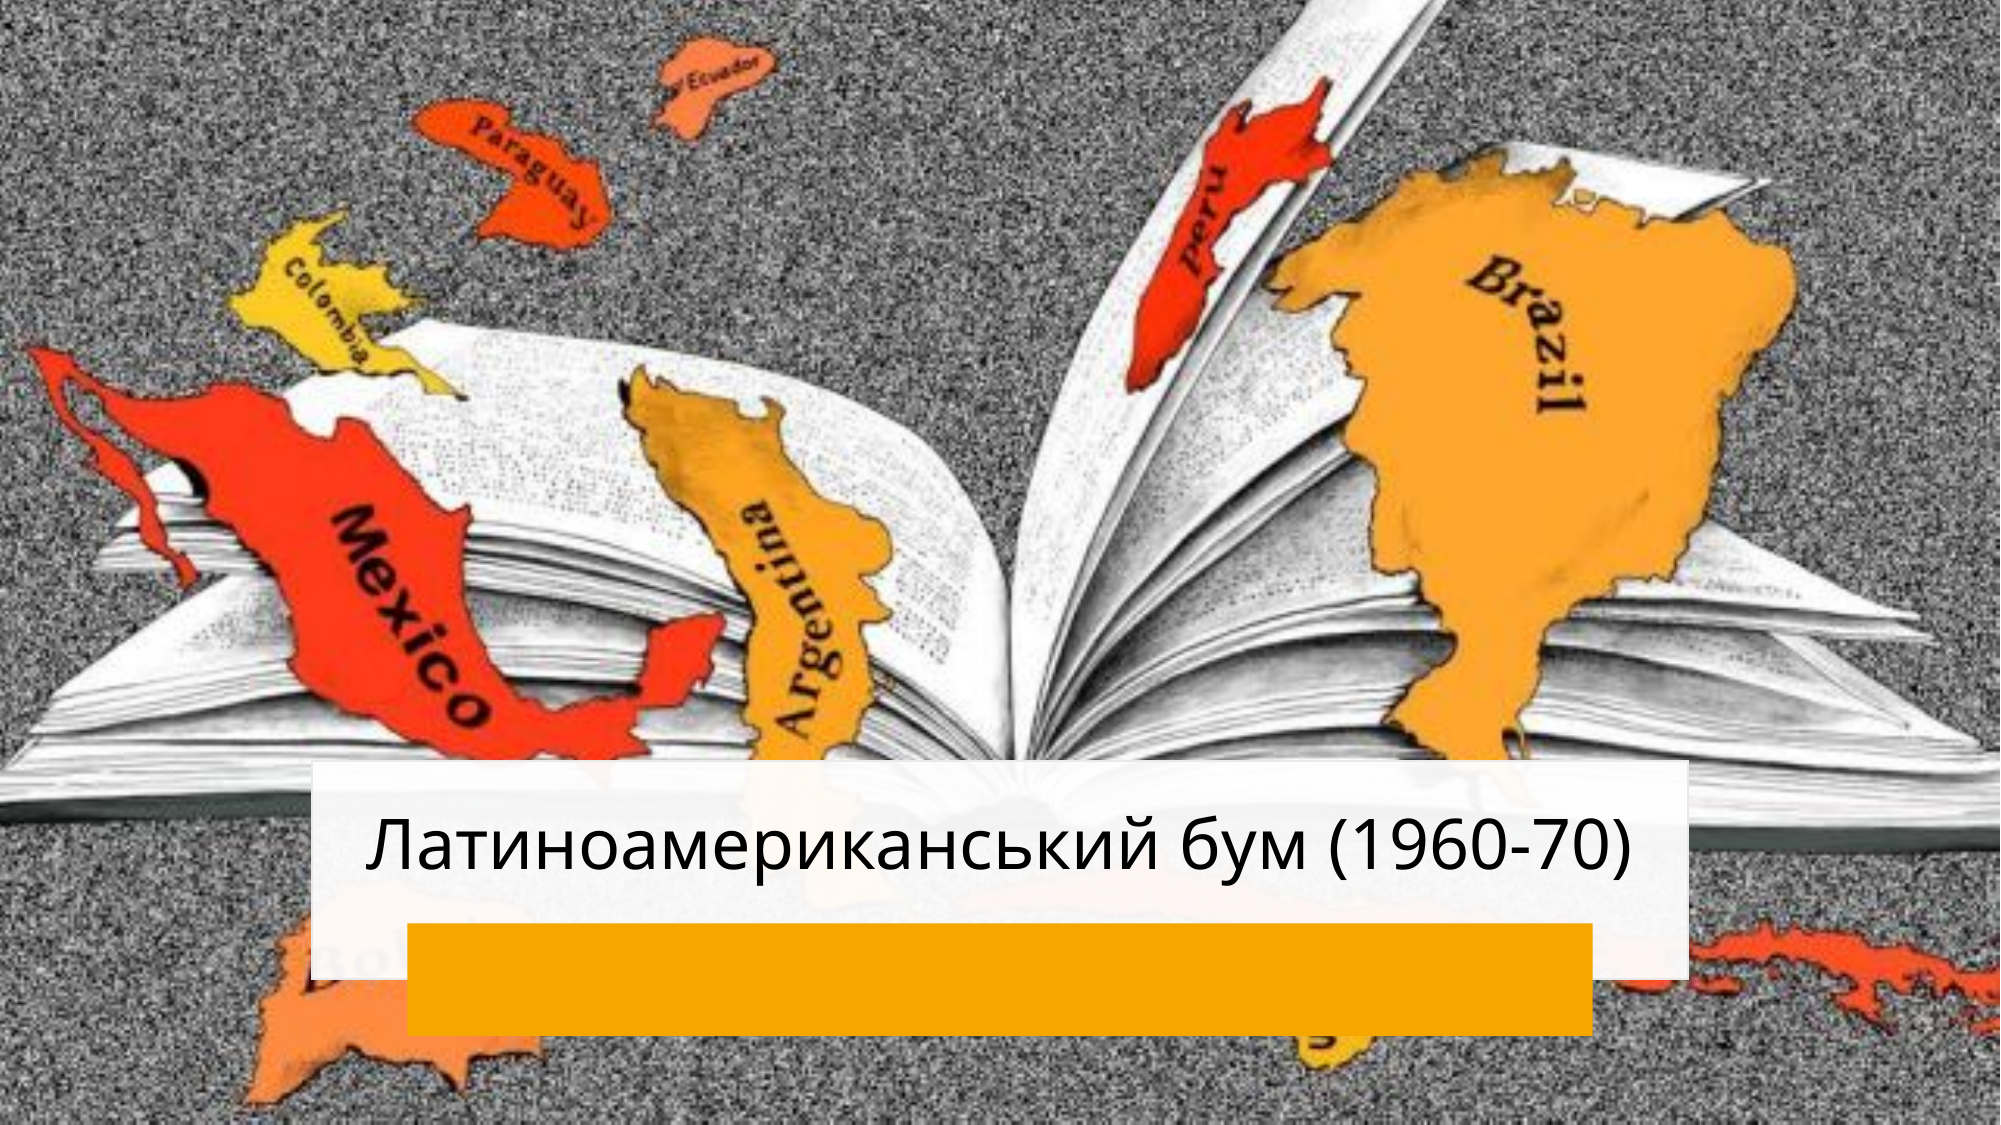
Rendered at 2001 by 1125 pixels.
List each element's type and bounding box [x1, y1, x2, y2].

list [0, 0, 2000, 1125]
